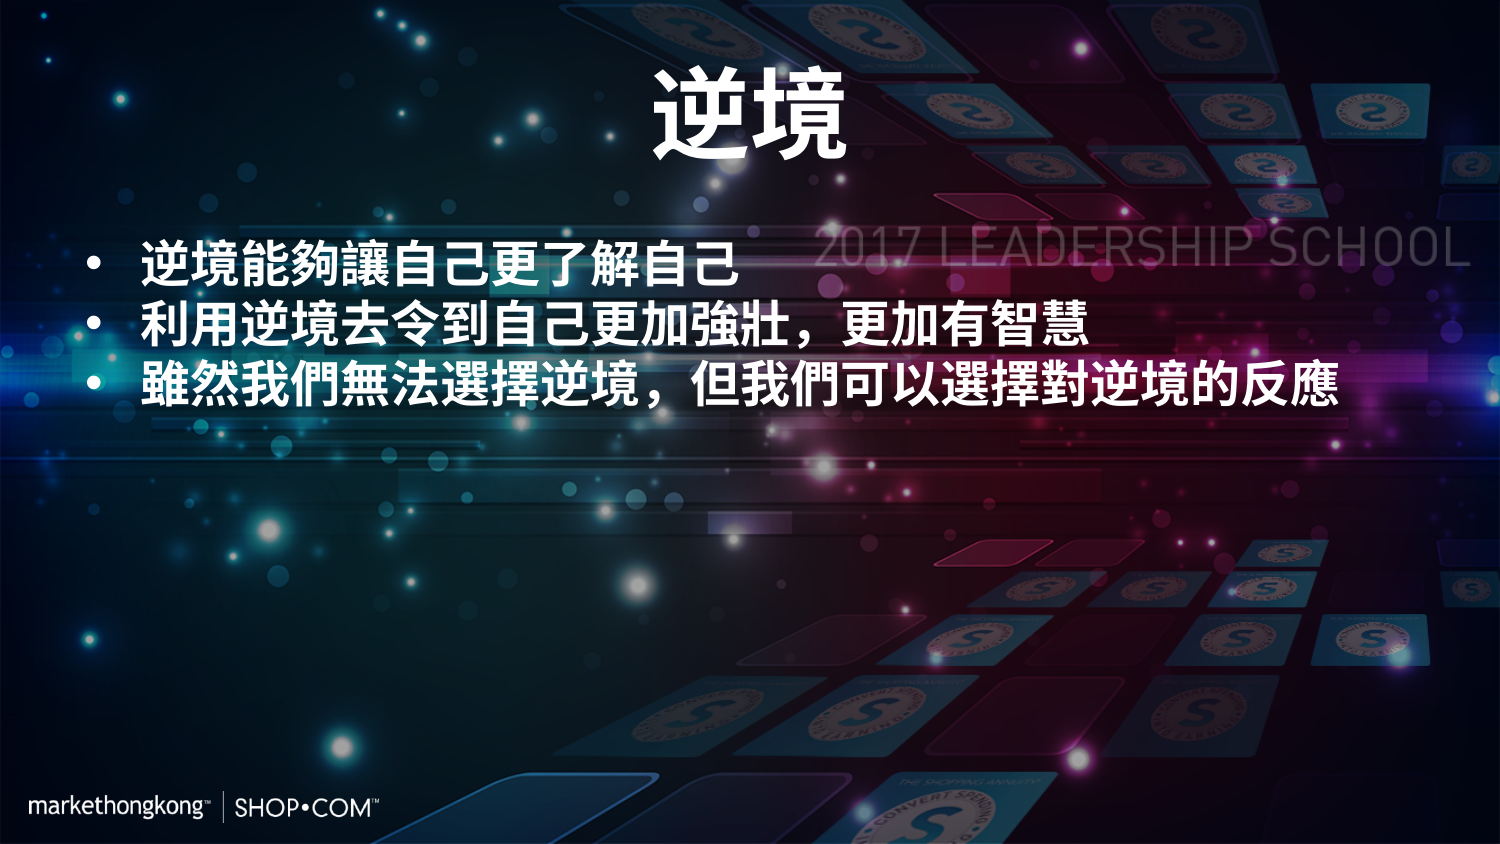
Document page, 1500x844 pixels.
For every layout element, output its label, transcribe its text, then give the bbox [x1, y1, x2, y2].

text_box 逆境 [90, 37, 1410, 201]
text_box 逆境能夠讓自己更了解自己 利用逆境去令到自己更加強壯，更加有智慧 雖然我們無法選擇逆境，但我們可以選擇對逆境的反應 [79, 226, 1421, 418]
picture [0, 0, 1500, 844]
